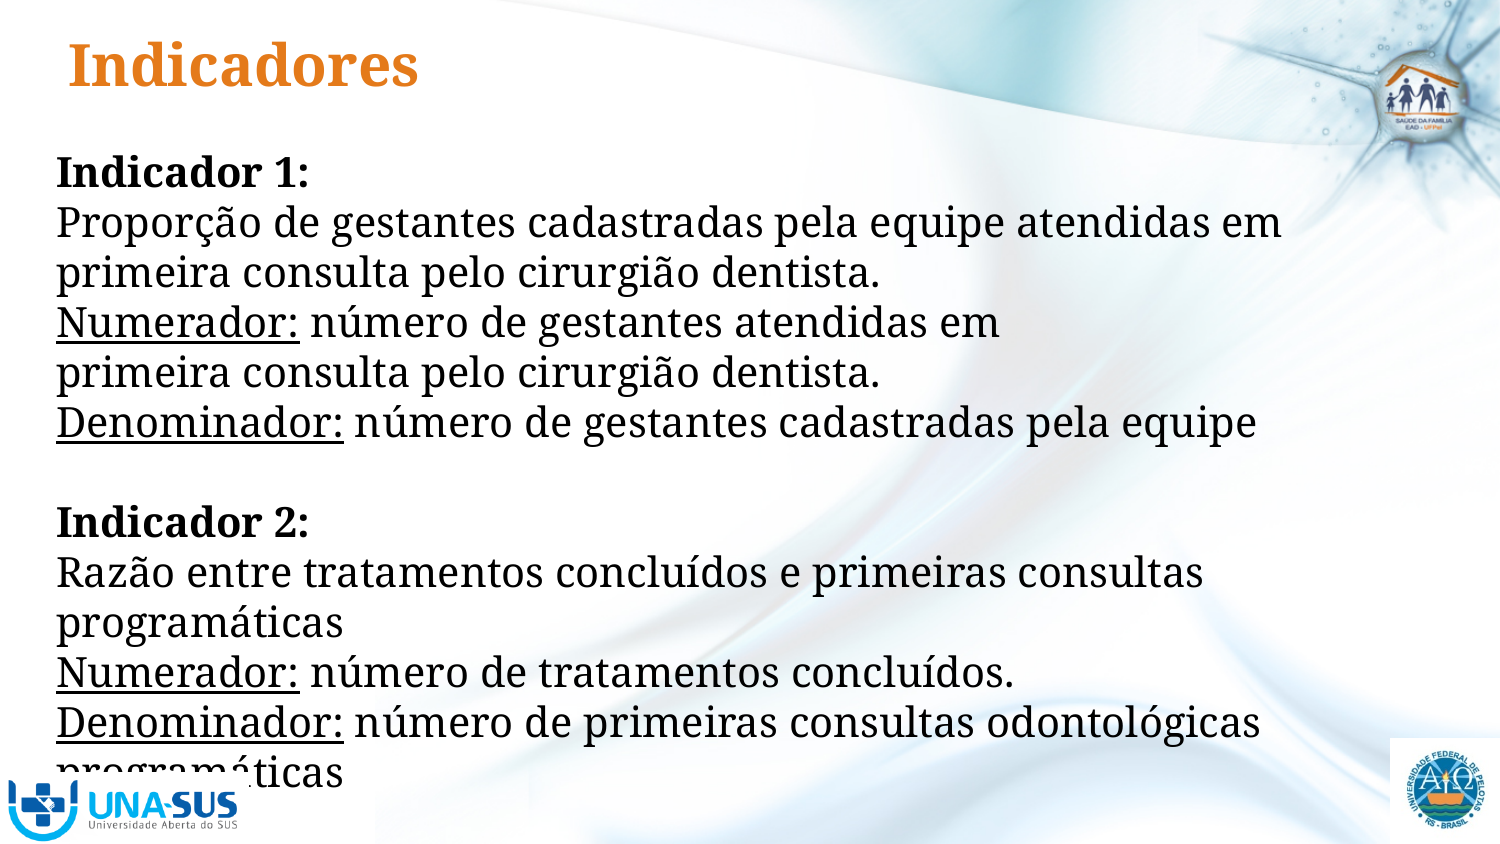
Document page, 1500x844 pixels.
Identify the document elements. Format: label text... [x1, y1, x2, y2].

picture [0, 772, 249, 844]
subtitle Indicadores [52, 19, 1330, 115]
picture [375, 0, 1500, 844]
text_box Indicador 1: Proporção de gestantes cadastradas pela equipe atendidas em primeira consulta pelo cirurgião dentista. Numerador: número de gestantes atendidas em primeira consulta pelo cirurgião dentista. Denominador: número de gestantes cadastradas pela equipe Indicador 2: Razão entre tratamentos concluídos e primeiras consultas programáticas Numerador: número de tratamentos concluídos. Denominador: número de primeiras consultas odontológicas programáticas [41, 138, 1436, 804]
